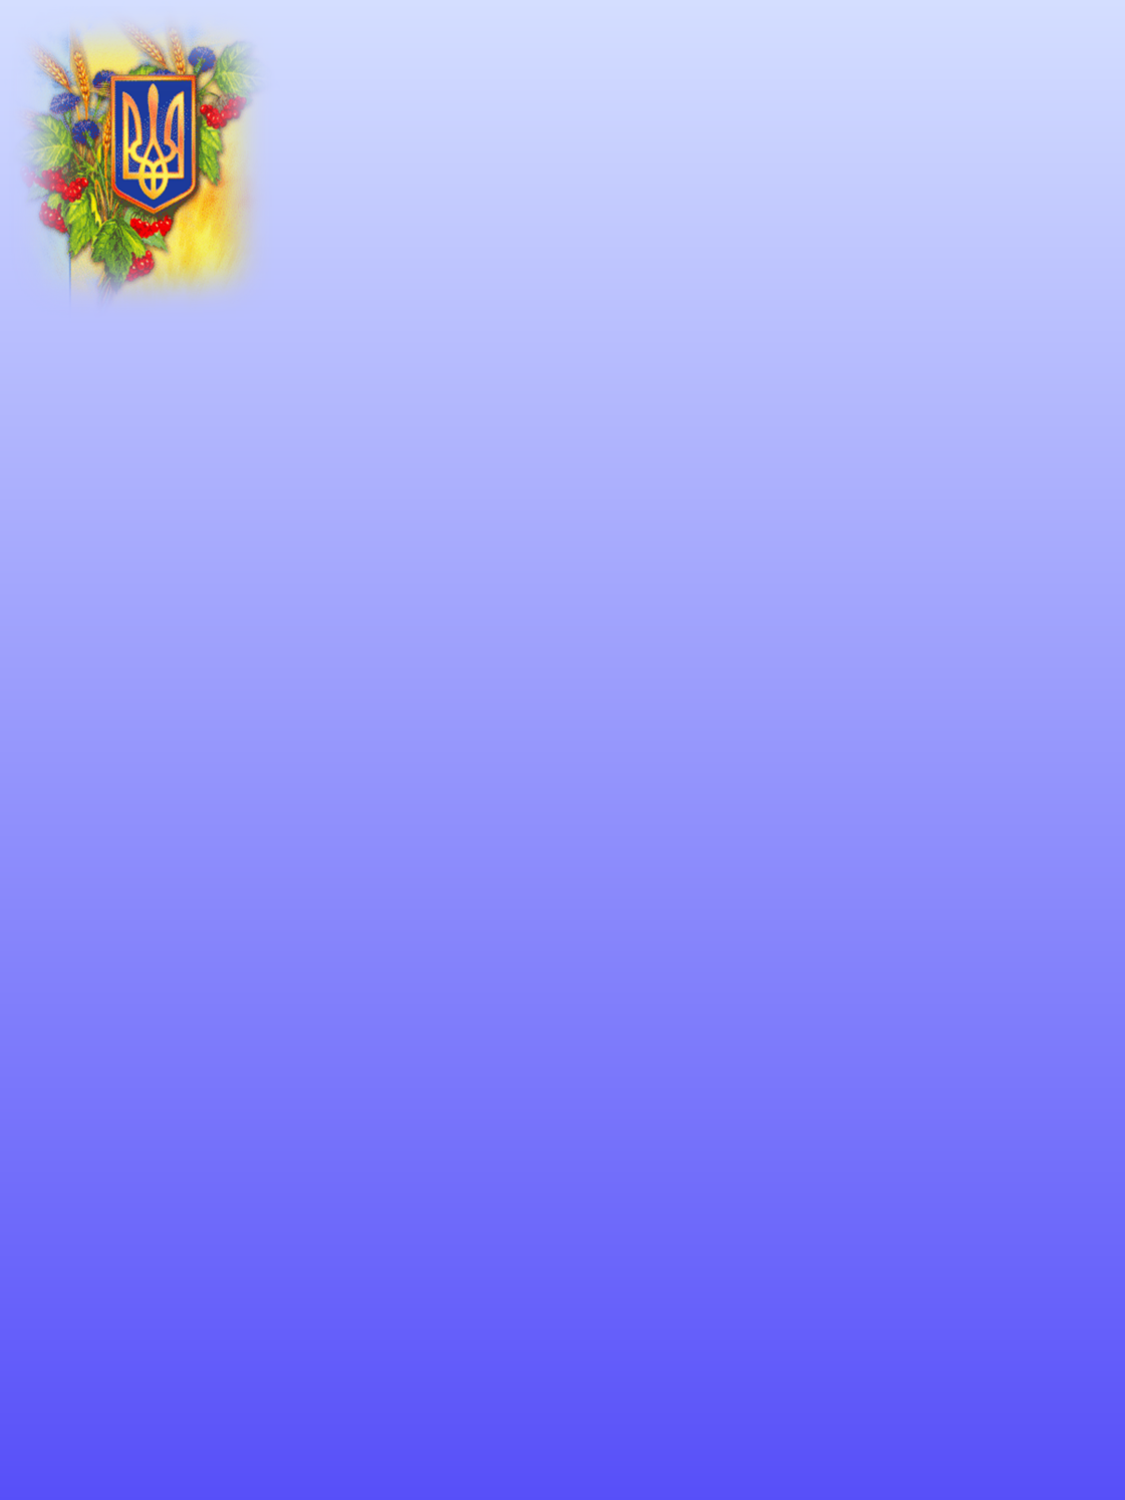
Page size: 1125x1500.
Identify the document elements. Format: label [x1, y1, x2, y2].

list [2, 0, 282, 326]
